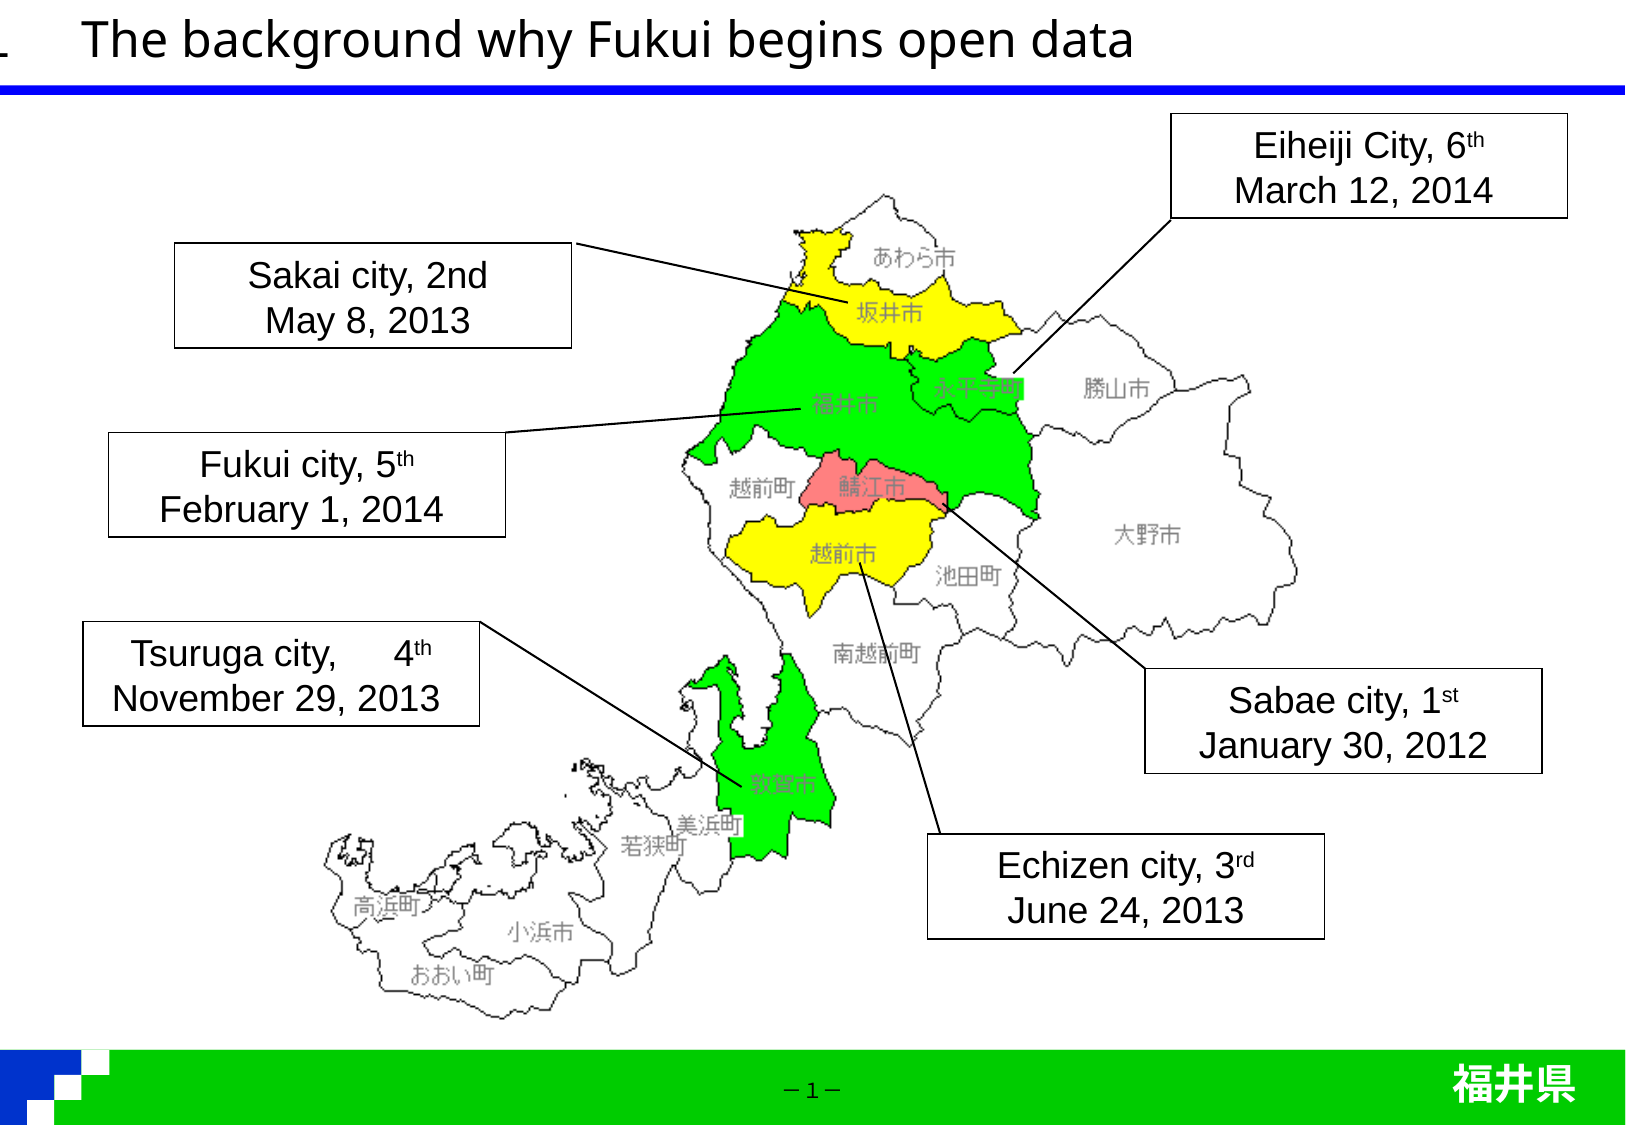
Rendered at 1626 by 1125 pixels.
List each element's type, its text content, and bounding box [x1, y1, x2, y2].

text_box Eiheiji City, 6th March 12, 2014 [1170, 113, 1568, 219]
text_box －１－ [0, 1070, 1625, 1111]
text_box １ The background why Fukui begins open data [0, 0, 1164, 75]
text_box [479, 621, 742, 788]
text_box Tsuruga city, 4th November 29, 2013 [83, 621, 289, 727]
text_box Sakai city, 2nd May 8, 2013 [174, 243, 289, 348]
picture [295, 176, 1327, 1037]
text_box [859, 562, 941, 835]
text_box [576, 243, 849, 303]
text_box Fukui city, 5th February 1, 2014 [108, 432, 289, 538]
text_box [942, 503, 1146, 669]
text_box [1012, 219, 1171, 374]
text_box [505, 408, 801, 433]
text_box Sabae city, 1st January 30, 2012 [1331, 668, 1542, 774]
